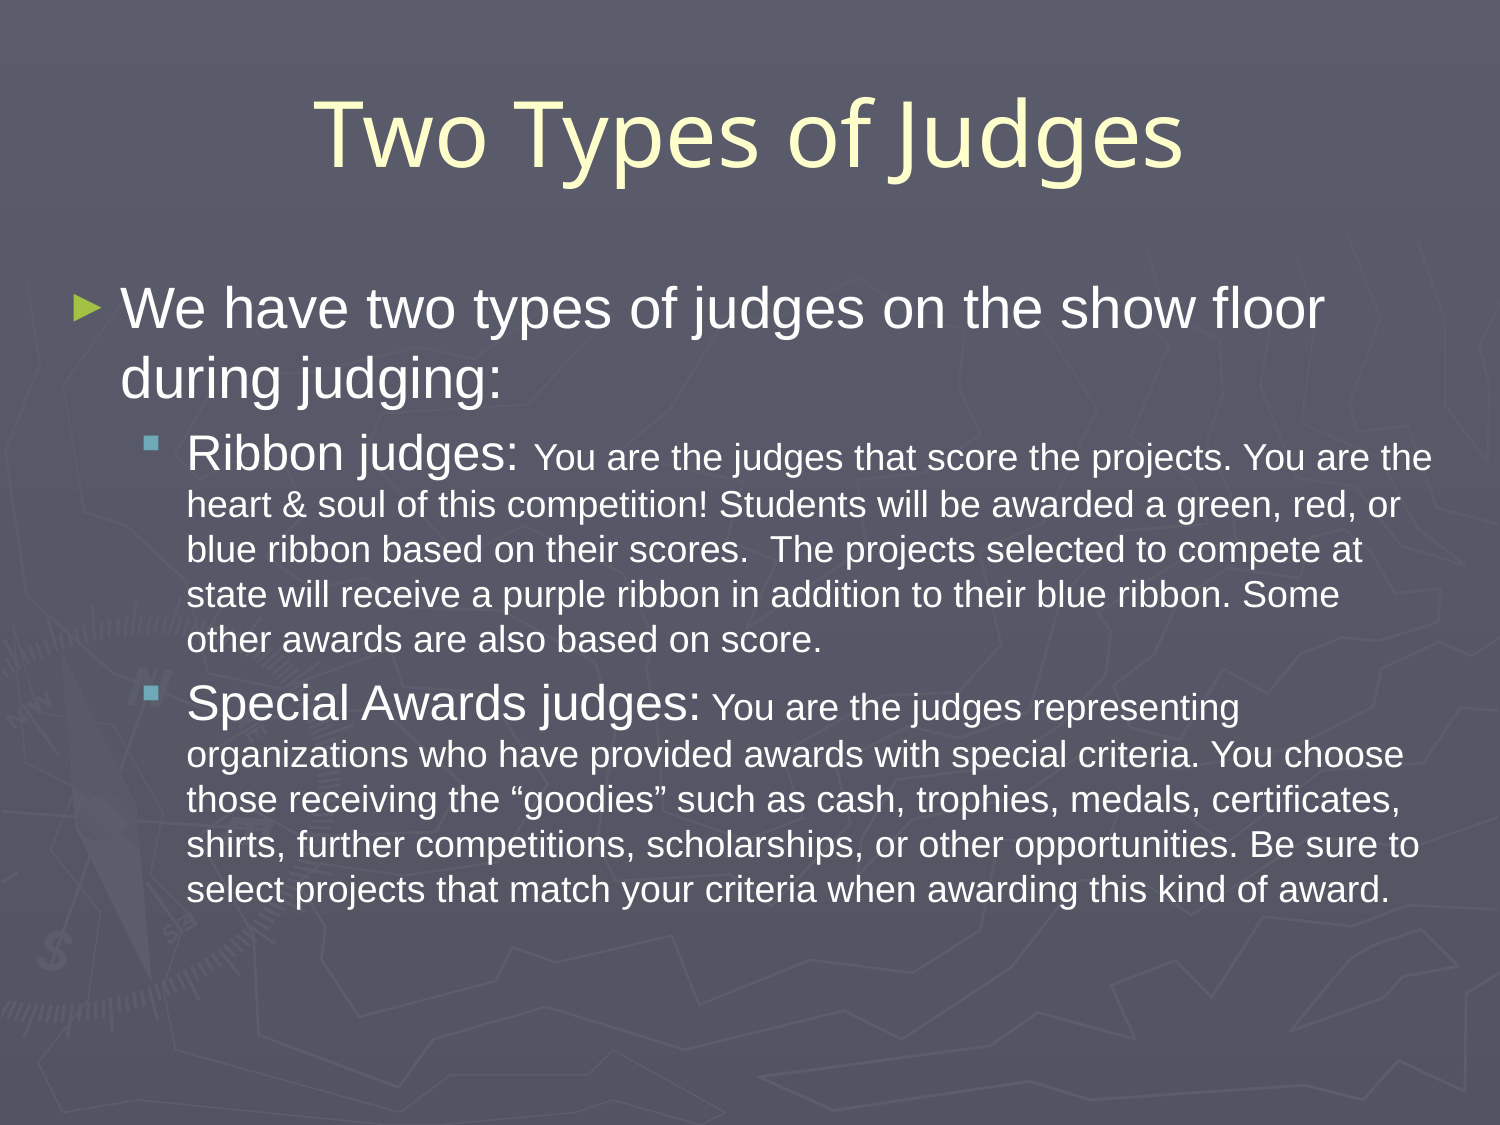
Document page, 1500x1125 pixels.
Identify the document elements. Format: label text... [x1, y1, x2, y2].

list We have two types of judges on the show floor during judging: Ribbon judges: You are the judges that score the projects. You are the heart & soul of this competition! Students will be awarded a green, red, or blue ribbon based on their scores. The projects selected to compete at state will receive a purple ribbon in addition to their blue ribbon. Some other awards are also based on score. Special Awards judges: You are the judges representing organizations who have provided awards with special criteria. You choose those receiving the “goodies” such as cash, trophies, medals, certificates, shirts, further competitions, scholarships, or other opportunities. Be sure to select projects that match your criteria when awarding this kind of award. [49, 262, 1451, 1001]
title Two Types of Judges [49, 37, 1451, 225]
